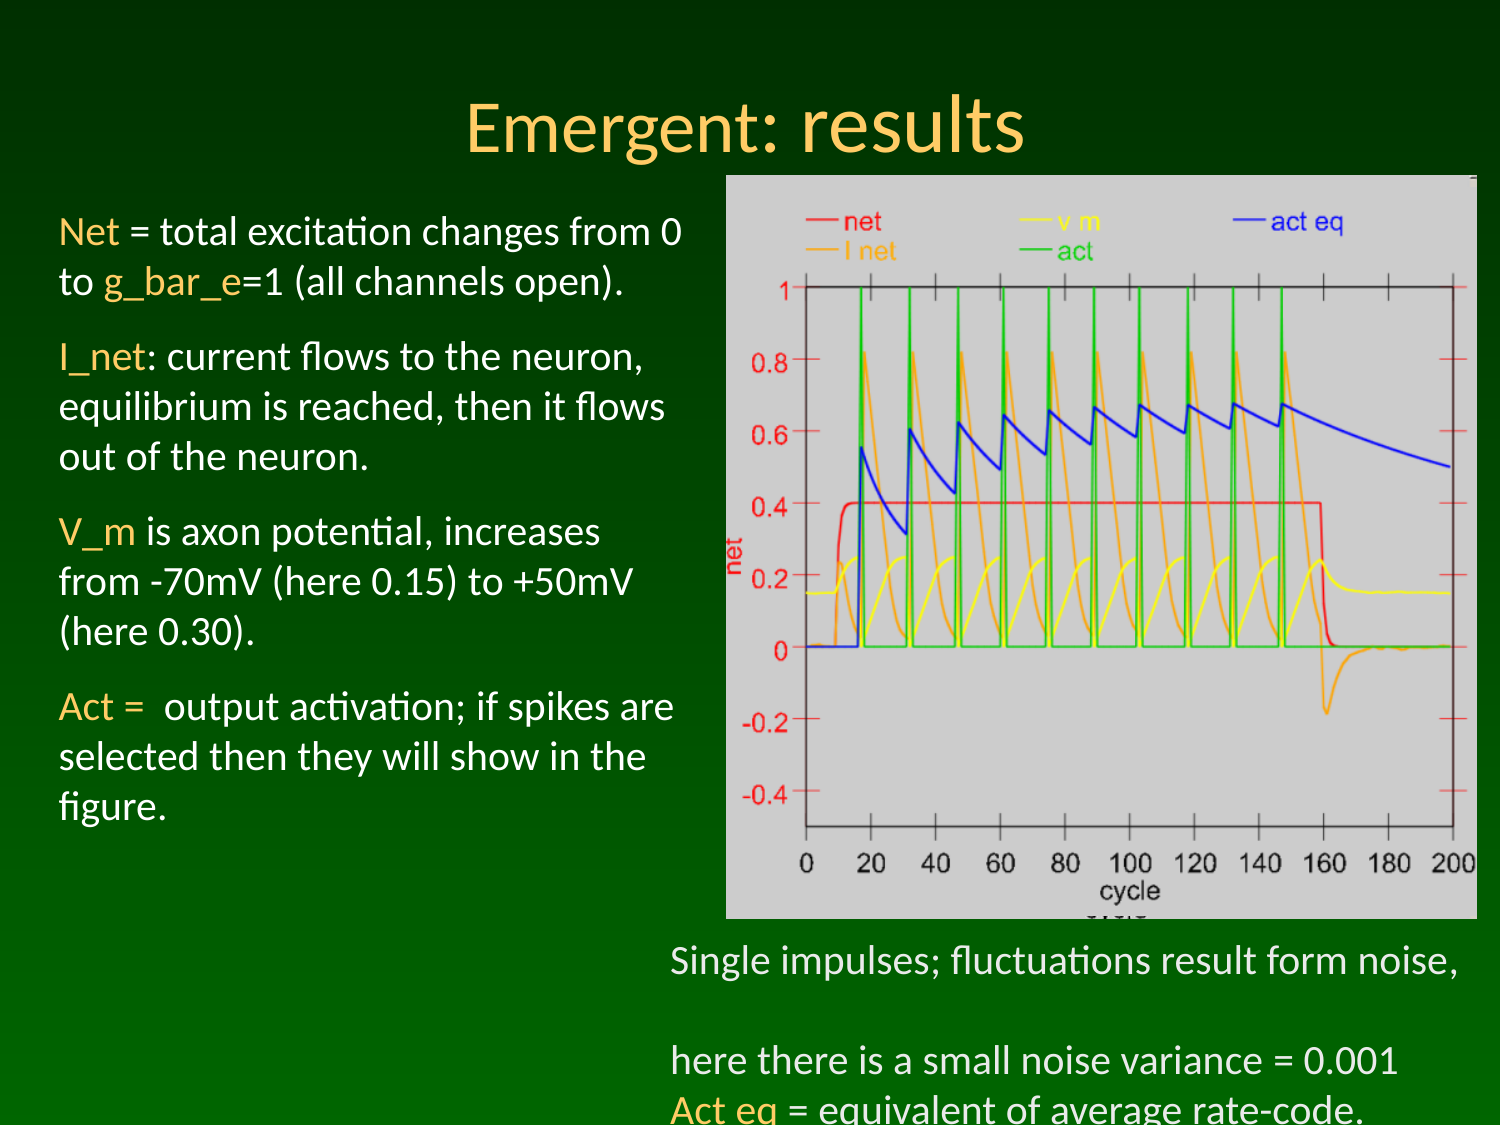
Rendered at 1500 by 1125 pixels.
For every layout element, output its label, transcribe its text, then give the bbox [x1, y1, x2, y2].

list Net = total excitation changes from 0 to g_bar_e=1 (all channels open). I_net: current flows to the neuron, equilibrium is reached, then it flows out of the neuron. V_m is axon potential, increases from -70mV (here 0.15) to +50mV (here 0.30). Act = output activation; if spikes are selected then they will show in the figure. [43, 196, 707, 875]
title Emergent: results [108, 72, 1384, 167]
picture [726, 175, 1477, 919]
text_box Single impulses; fluctuations result form noise, here there is a small noise variance = 0.001 Act eq = equivalent of average rate-code. [655, 925, 1477, 1125]
